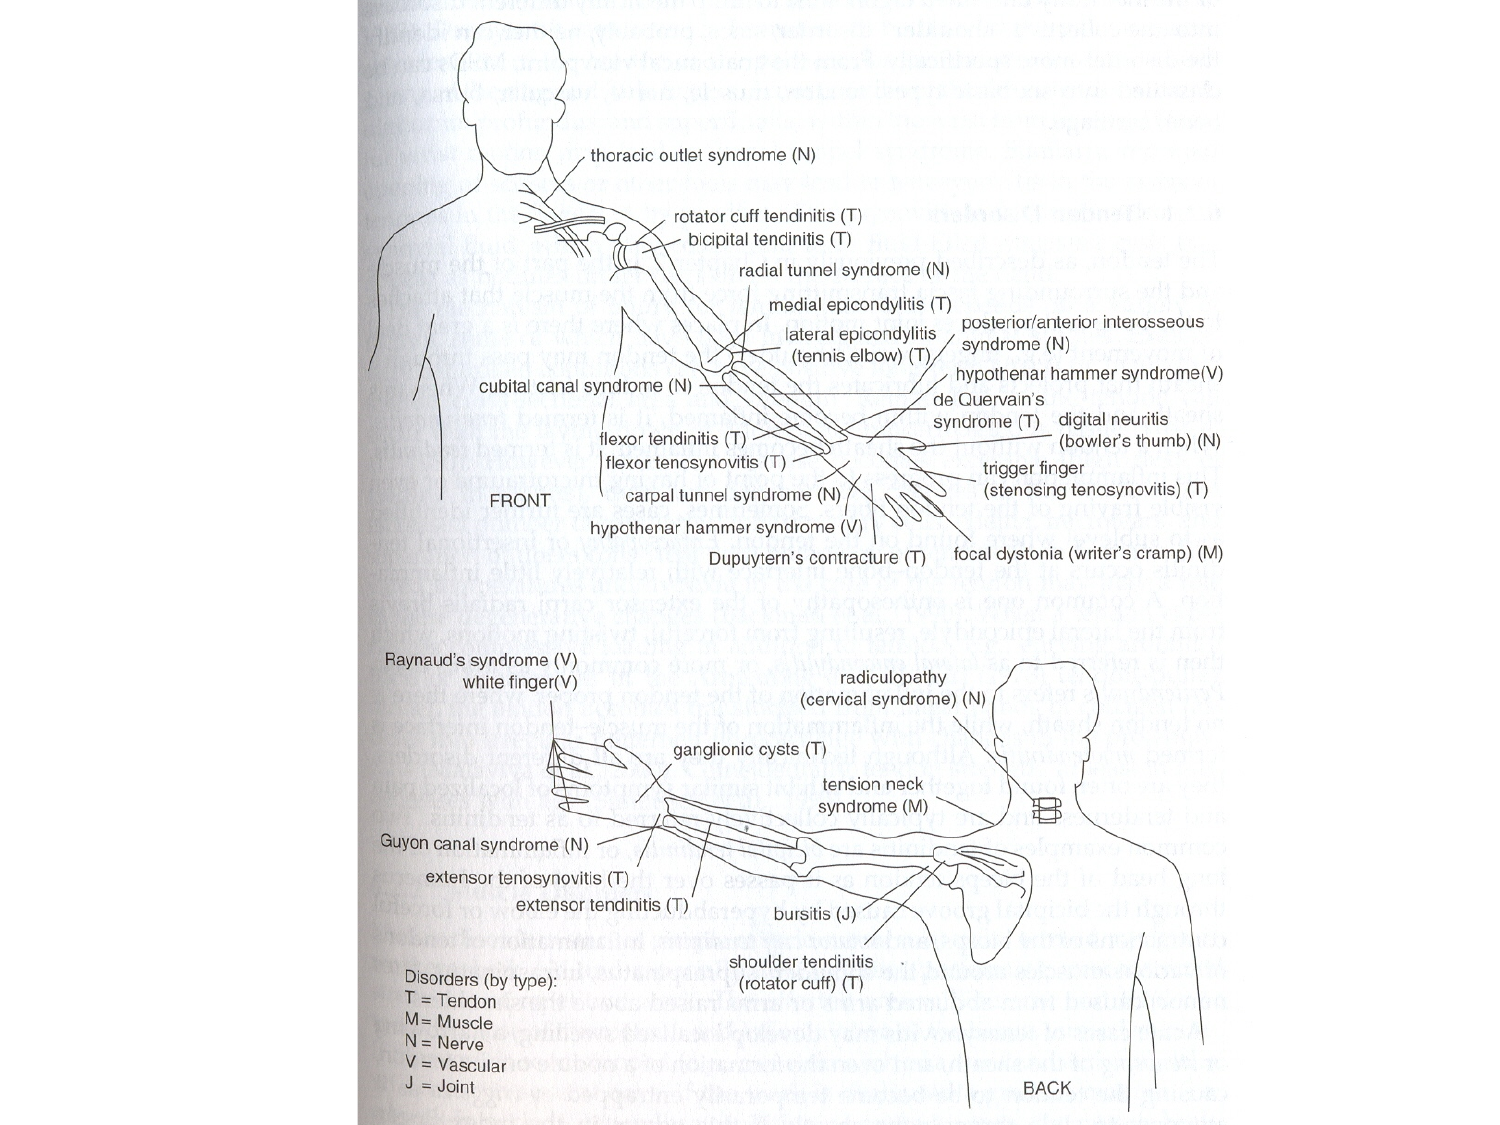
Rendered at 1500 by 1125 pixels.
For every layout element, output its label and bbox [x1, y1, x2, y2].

picture [357, 0, 1254, 1125]
